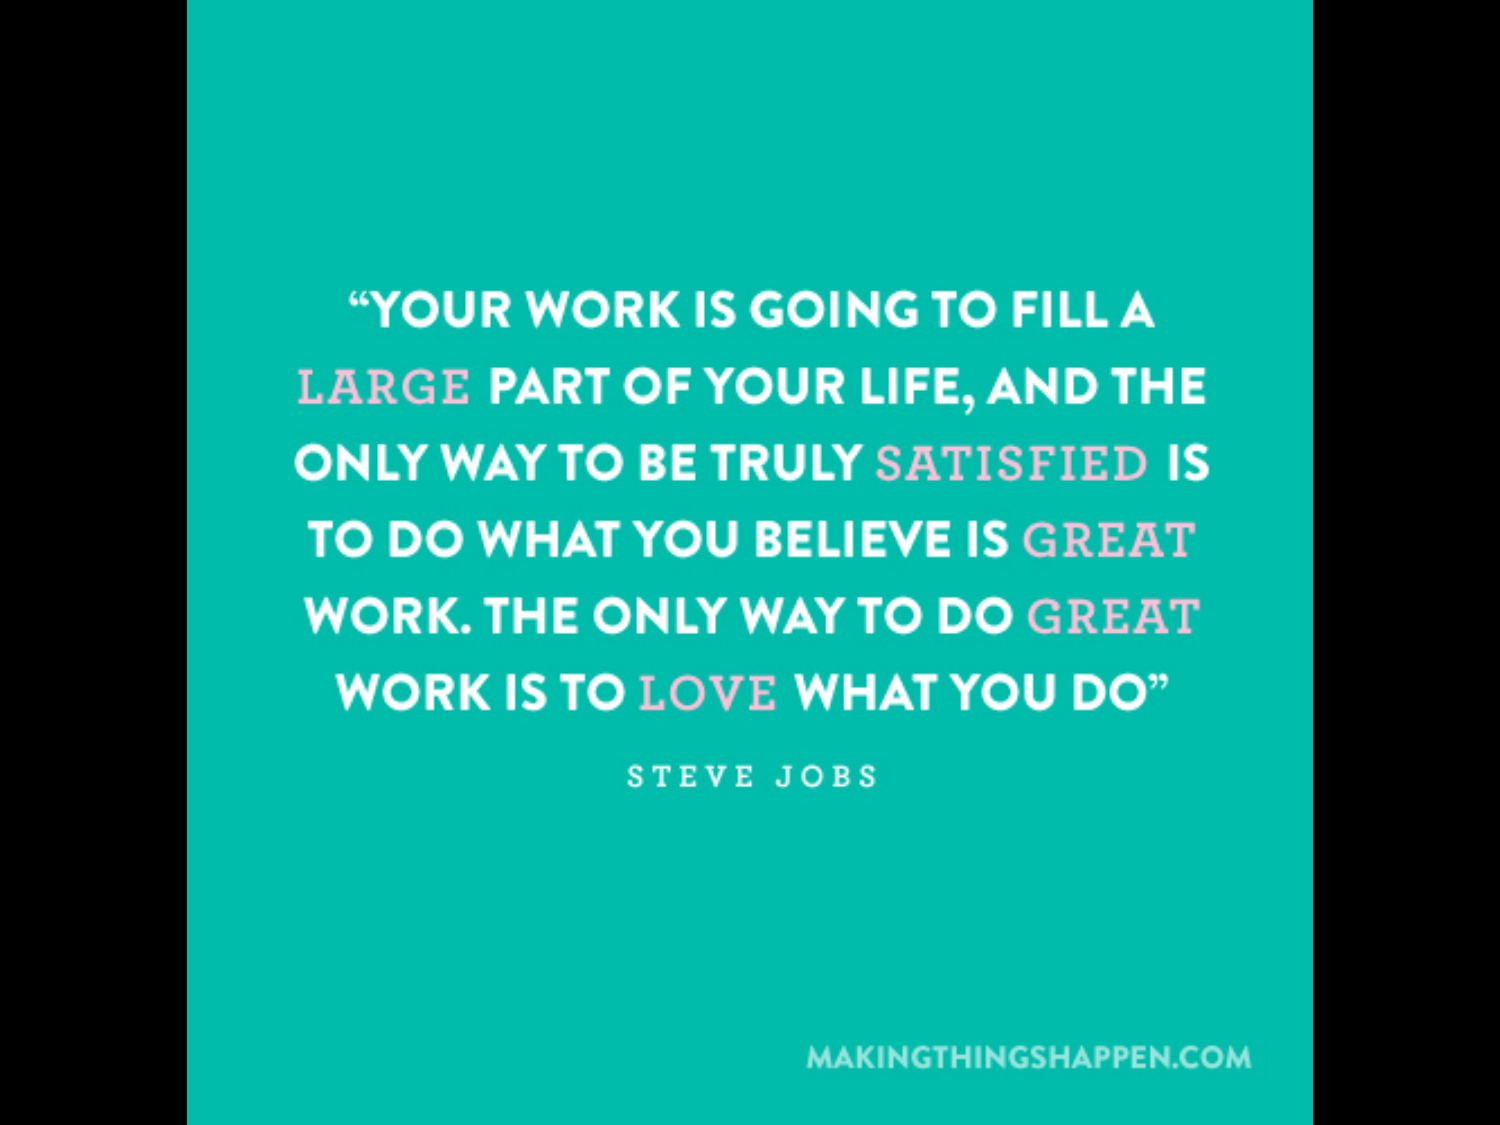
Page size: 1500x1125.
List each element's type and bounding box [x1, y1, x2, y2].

picture [187, 0, 1313, 1125]
